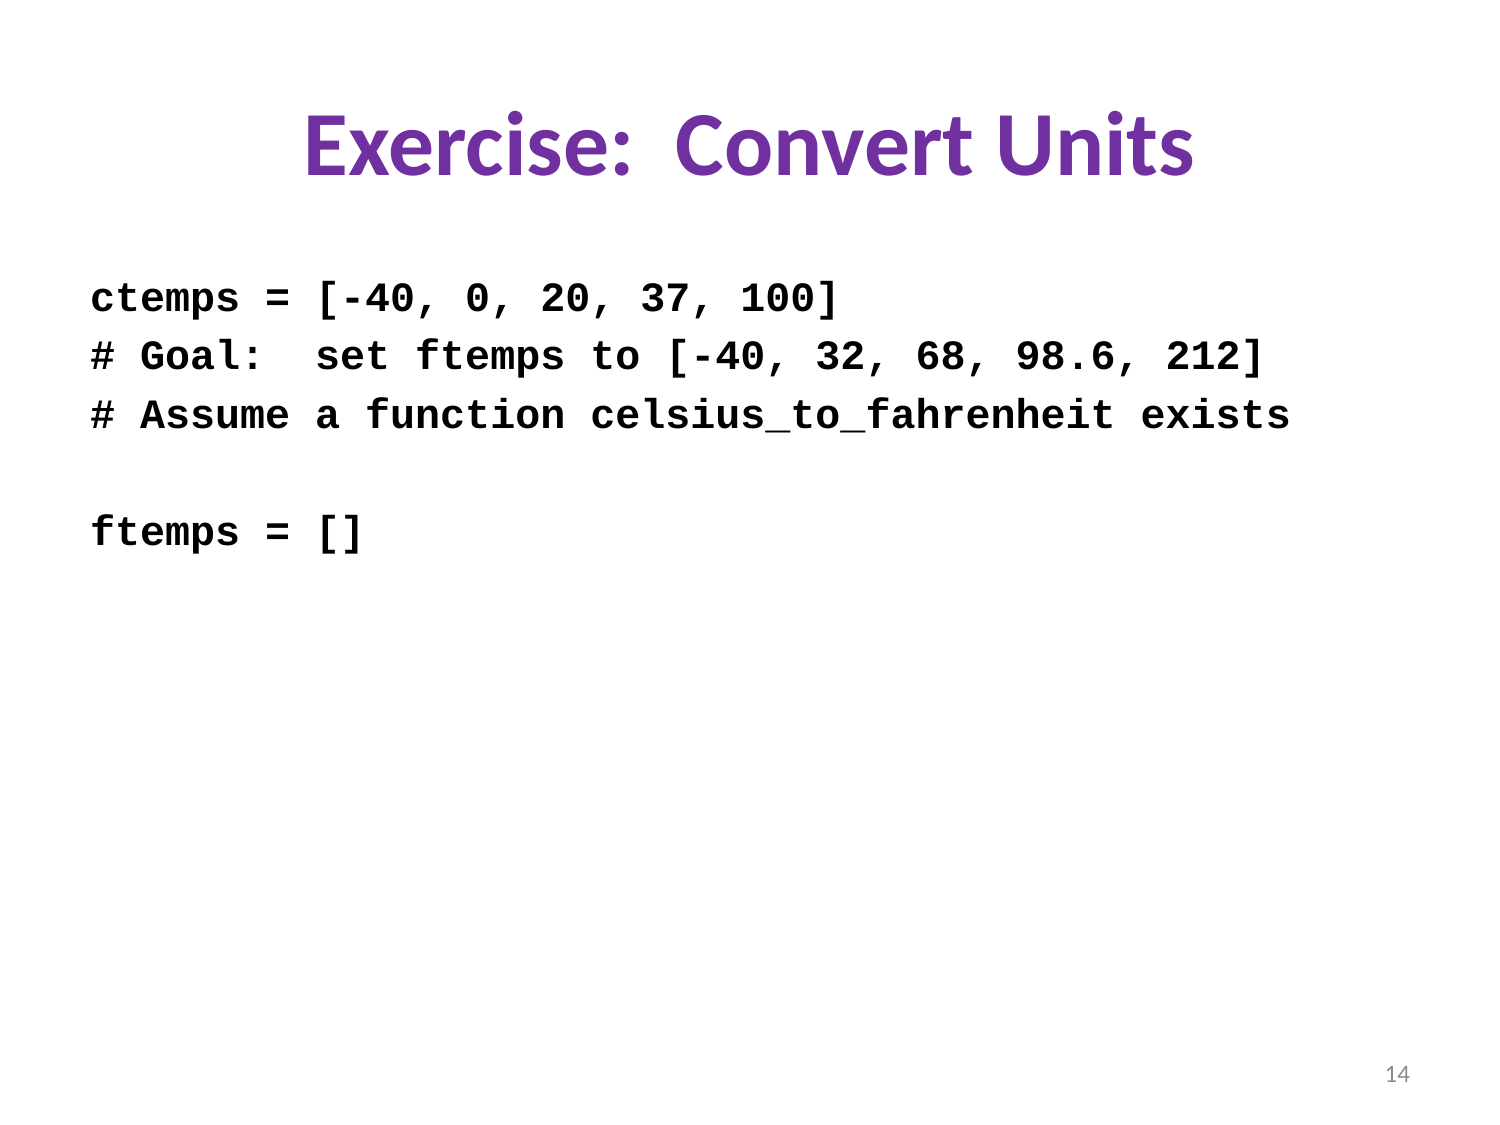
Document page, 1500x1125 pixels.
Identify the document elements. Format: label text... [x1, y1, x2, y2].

title Exercise: Convert Units [75, 45, 1425, 233]
slide_number 14 [1074, 1042, 1425, 1103]
list ctemps = [-40, 0, 20, 37, 100] # Goal: set ftemps to [-40, 32, 68, 98.6, 212] # Assume a function celsius_to_fahrenheit exists ftemps = [] [75, 262, 1425, 1005]
